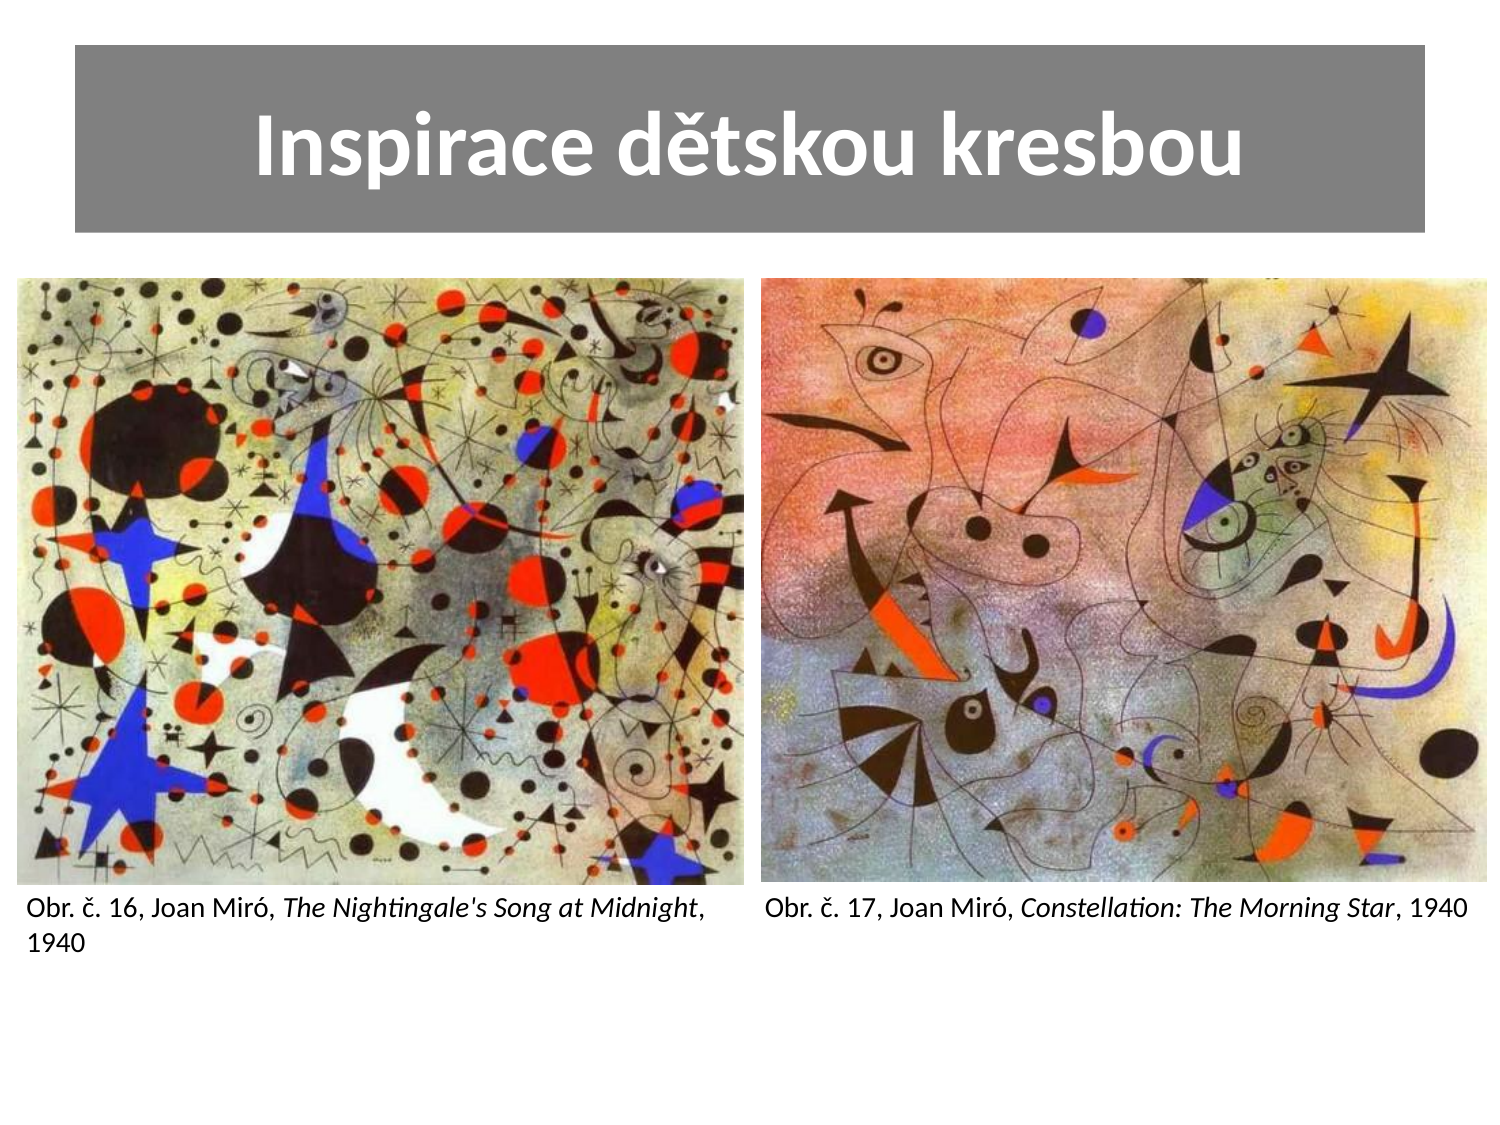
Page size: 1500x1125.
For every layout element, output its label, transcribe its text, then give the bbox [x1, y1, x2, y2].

text_box Obr. č. 17, Joan Miró, Constellation: The Morning Star, 1940 [749, 881, 1489, 932]
picture [761, 278, 1487, 882]
picture [17, 278, 745, 886]
text_box Obr. č. 16, Joan Miró, The Nightingale's Song at Midnight, 1940 [11, 881, 727, 967]
title Inspirace dětskou kresbou [75, 45, 1425, 233]
